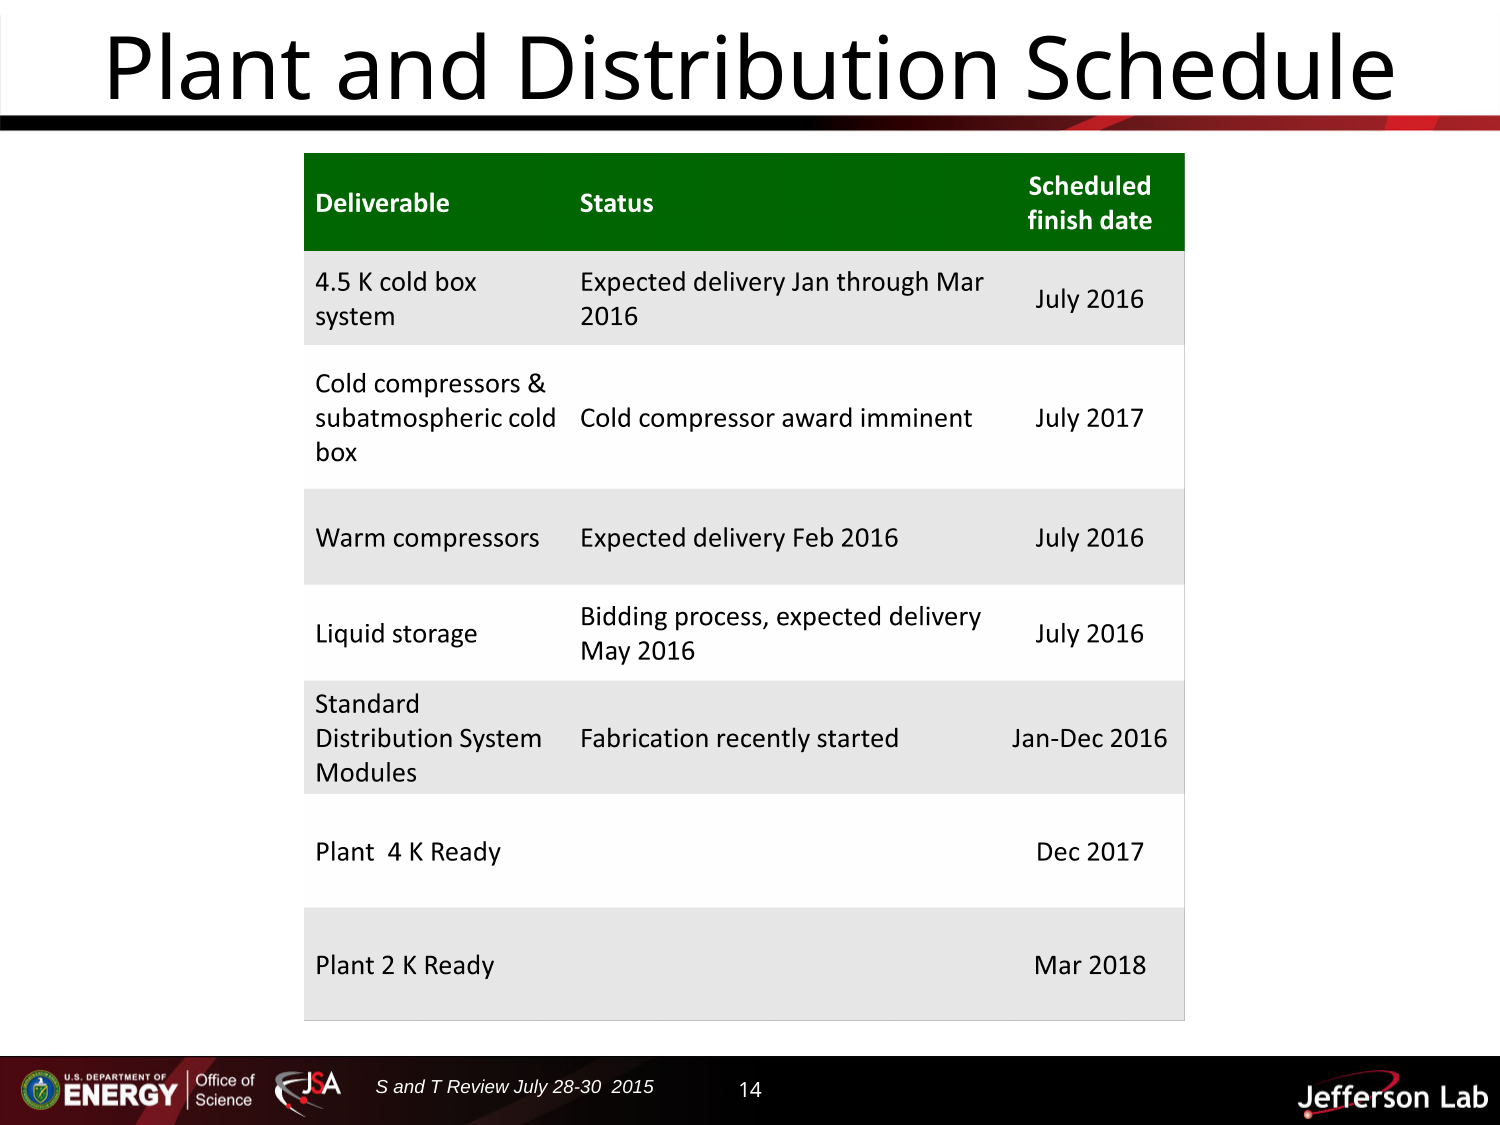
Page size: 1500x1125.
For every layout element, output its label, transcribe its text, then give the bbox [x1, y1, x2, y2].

title Plant and Distribution Schedule [75, 31, 1425, 98]
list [304, 153, 1185, 1021]
footer S and T Review July 28-30 2015 [360, 1067, 672, 1114]
slide_number 14 [694, 1074, 806, 1107]
picture [0, 0, 1500, 1125]
